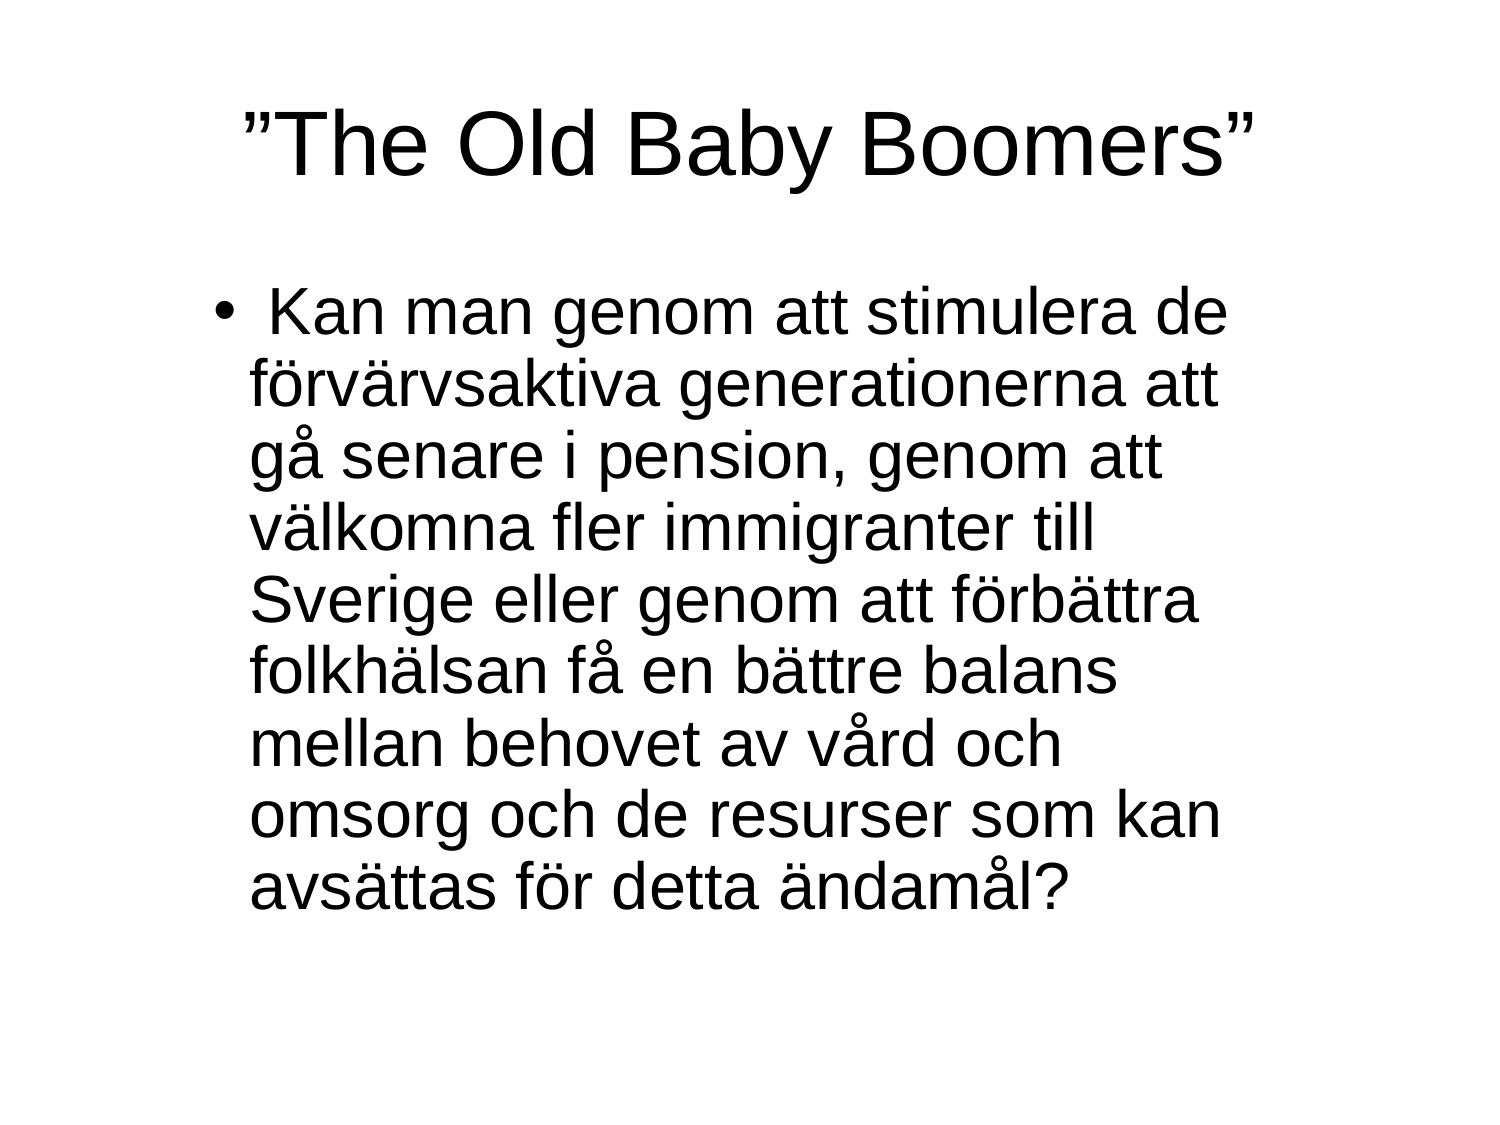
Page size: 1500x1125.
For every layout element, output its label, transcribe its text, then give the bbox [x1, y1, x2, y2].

title ”The Old Baby Boomers” [74, 44, 1426, 233]
text_box Kan man genom att stimulera de förvärvsaktiva generationerna att gå senare i pension, genom att välkomna fler immigranter till Sverige eller genom att förbättra folkhälsan få en bättre balans mellan behovet av vård och omsorg och de resurser som kan avsättas för detta ändamål? [199, 269, 1266, 932]
